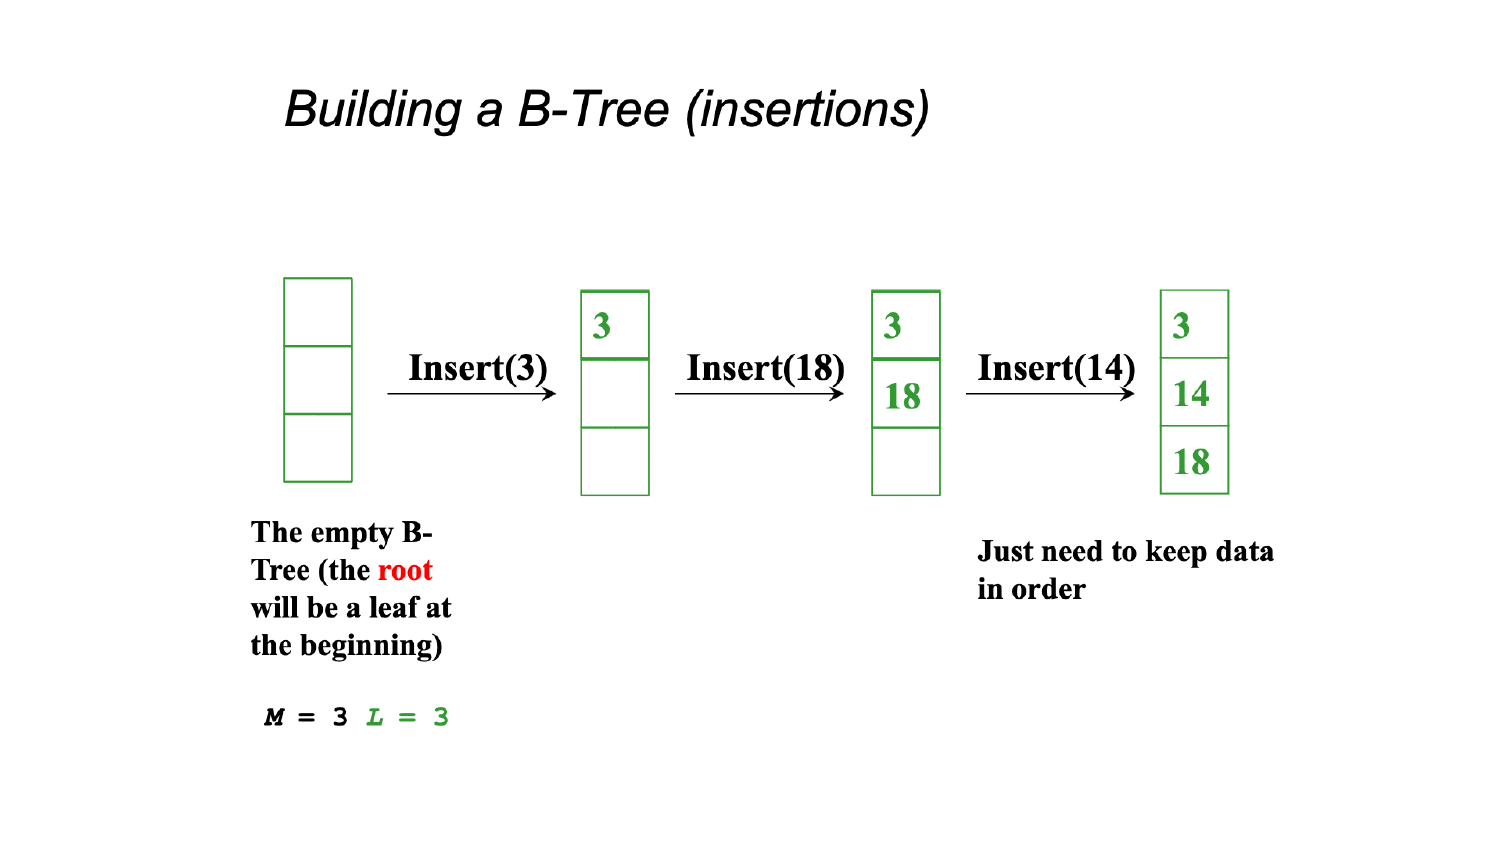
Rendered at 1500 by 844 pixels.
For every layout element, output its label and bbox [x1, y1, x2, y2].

picture [187, 0, 1313, 844]
